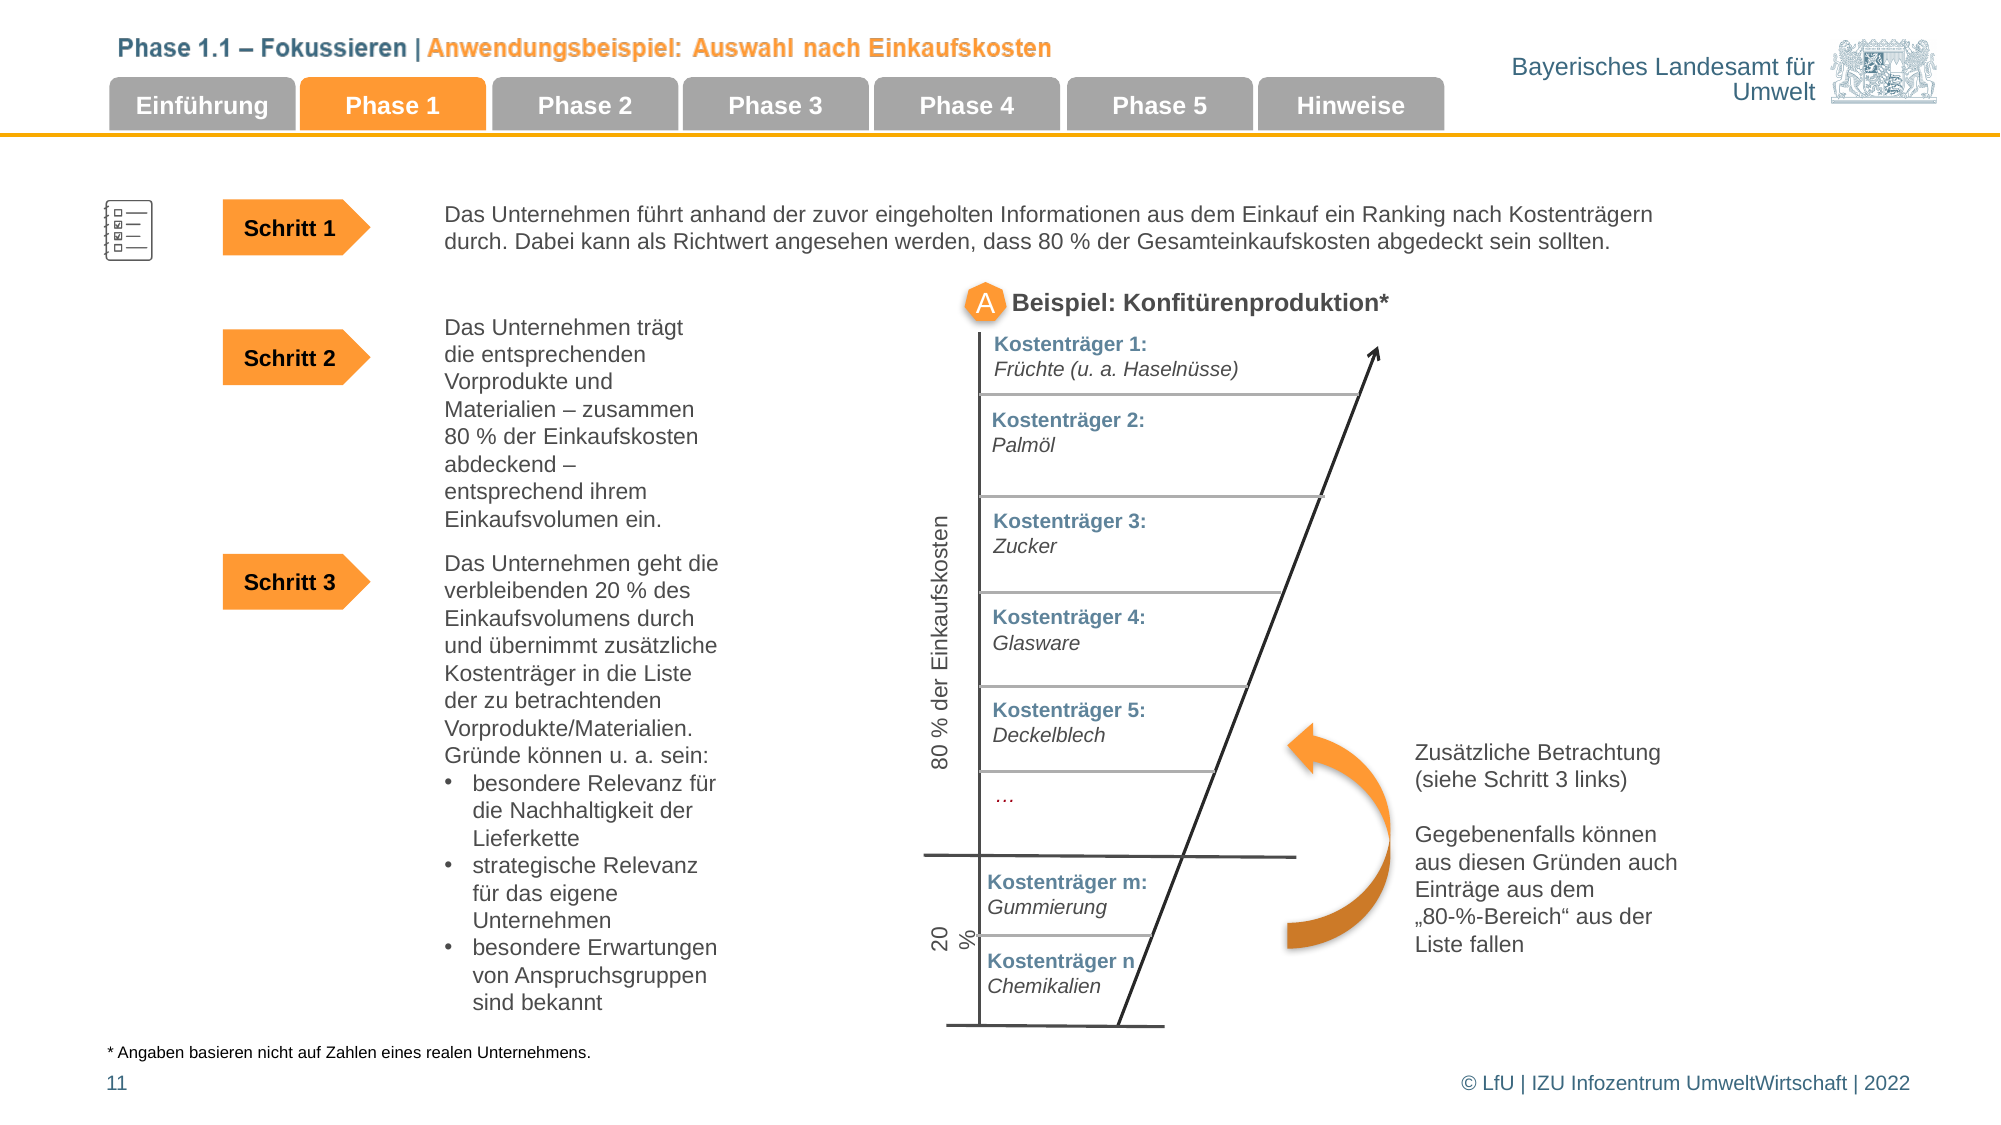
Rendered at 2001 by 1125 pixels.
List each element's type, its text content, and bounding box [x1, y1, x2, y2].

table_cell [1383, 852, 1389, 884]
text_box Phase 2 [492, 86, 679, 131]
picture [90, 192, 166, 268]
text_box * Angaben basieren nicht auf Zahlen eines realen Unternehmens. [94, 1034, 613, 1068]
footer © LfU | IZU Infozentrum UmweltWirtschaft | 2022 [1105, 1062, 1911, 1109]
text_box Das Unternehmen trägt die entsprechenden Vorprodukte und Materialien – zusammen 80 % der Einkaufskosten abdeckend – entsprechend ihrem Einkaufsvolumen ein. [417, 305, 733, 539]
picture [1830, 39, 1937, 104]
text_box Das Unternehmen führt anhand der zuvor eingeholten Informationen aus dem Einkauf ein Ranking nach Kostenträgern durch. Dabei kann als Richtwert angesehen werden, dass 80 % der Gesamteinkaufskosten abgedeckt sein sollten. [417, 192, 1721, 261]
text_box Phase 1 [299, 86, 487, 131]
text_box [917, 323, 1379, 1059]
text_box Phase 5 [1067, 77, 1254, 131]
text_box Schritt 3 [220, 551, 373, 612]
text_box Phase 4 [874, 85, 1061, 131]
text_box Phase 3 [682, 86, 869, 131]
slide_number 11 [106, 1068, 211, 1109]
text_box Schritt 1 [220, 197, 373, 258]
text_box A [963, 281, 1008, 321]
text_box Beispiel: Konfitürenproduktion* [987, 280, 1403, 324]
text_box Zusätzliche Betrachtung (siehe Schritt 3 links) Gegebenenfalls können aus diesen Gründen auch Einträge aus dem „80-%-Bereich“ aus der Liste fallen [1401, 730, 1712, 964]
text_box Hinweise [1258, 77, 1445, 131]
text_box [1382, 788, 1392, 893]
picture [101, 23, 1067, 77]
text_box Schritt 2 [220, 327, 373, 388]
text_box Einführung [109, 86, 296, 131]
text_box Das Unternehmen geht die verbleibenden 20 % des Einkaufsvolumens durch und übernimmt zusätzliche Kostenträger in die Liste der zu betrachtenden Vorprodukte/Materialien. Gründe können u. a. sein: besondere Relevanz für die Nachhaltigkeit der Lieferkette strategische Relevanz für das eigene Unternehmen besondere Erwartungen von Anspruchsgruppen sind bekannt [417, 541, 742, 1022]
